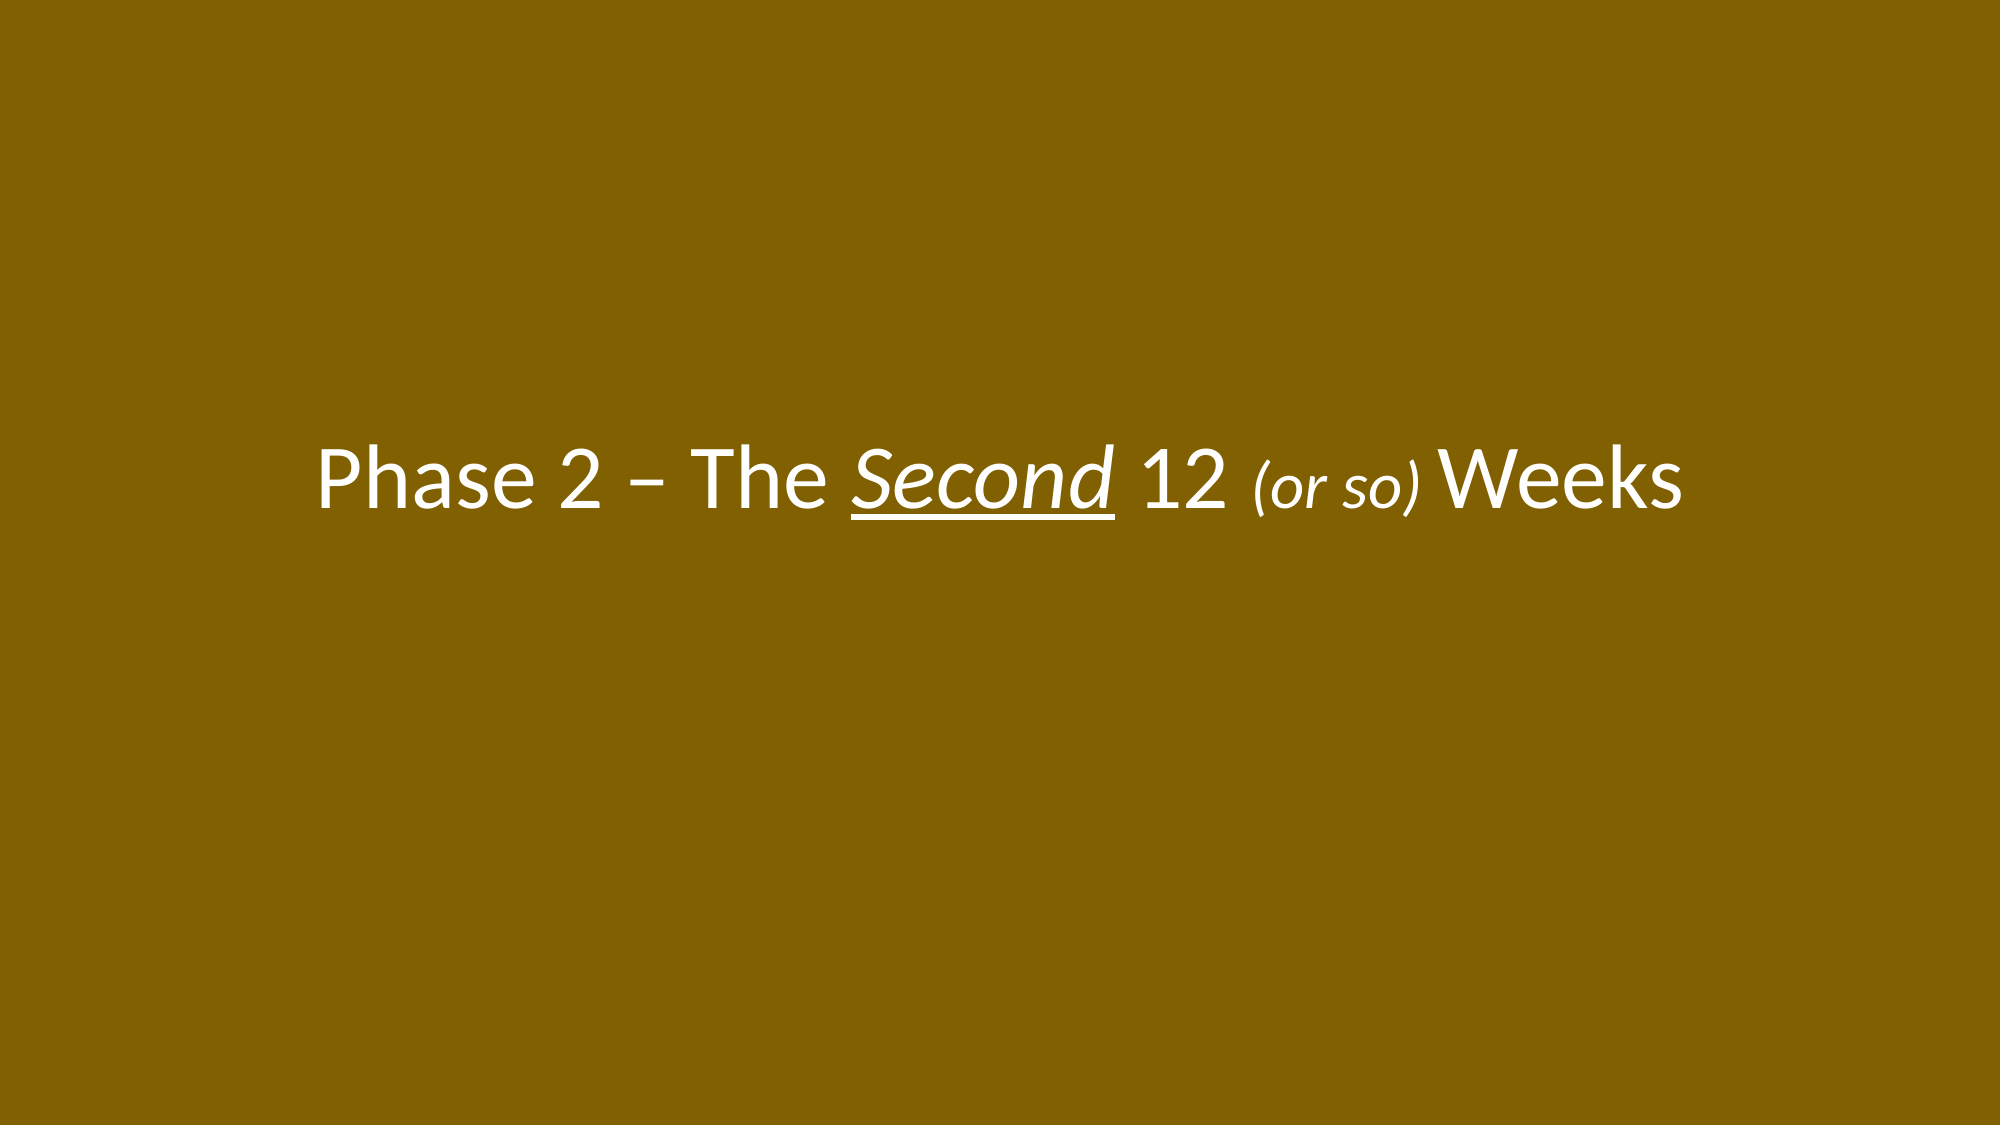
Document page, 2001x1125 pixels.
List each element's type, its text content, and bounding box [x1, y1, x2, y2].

text_box Phase 2 – The Second 12 (or so) Weeks [0, 409, 2000, 535]
